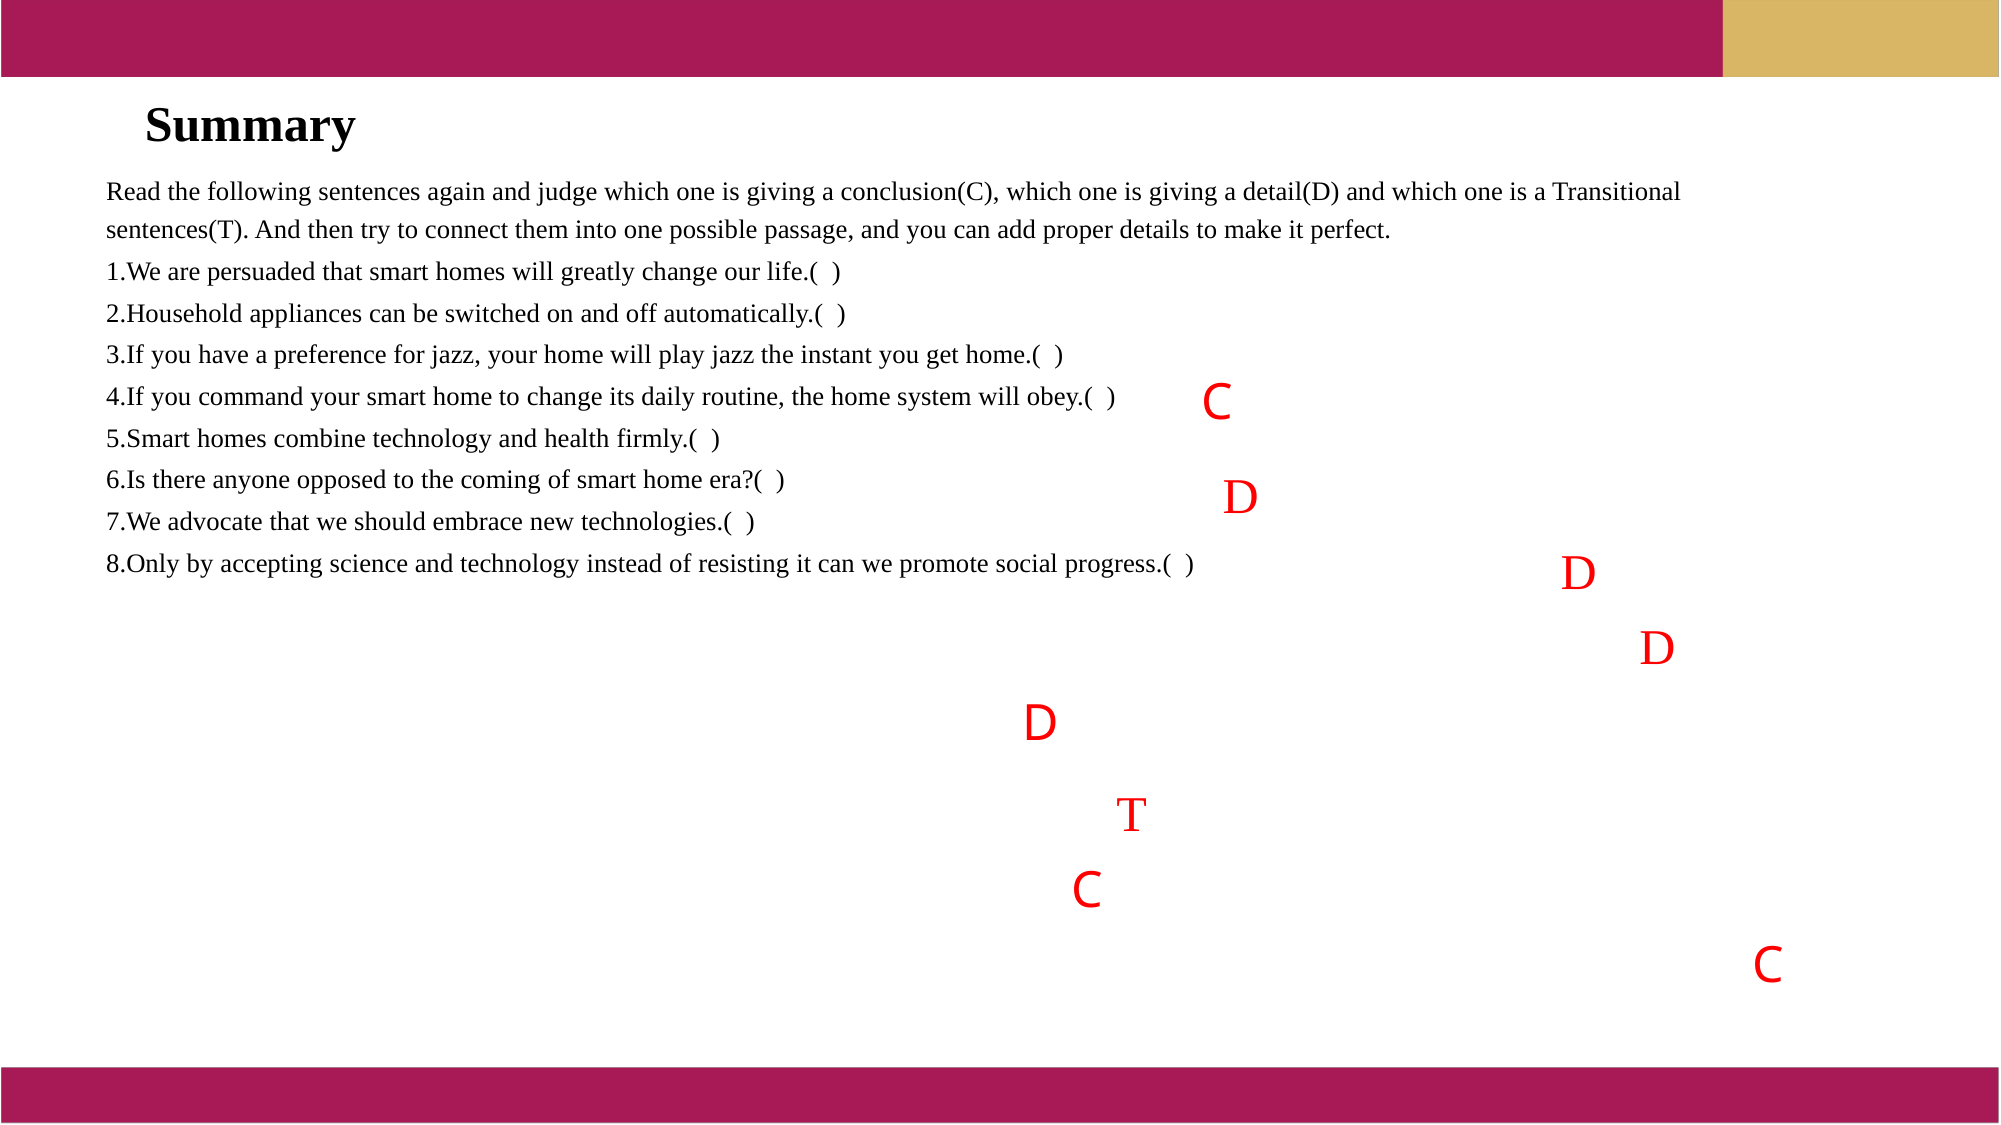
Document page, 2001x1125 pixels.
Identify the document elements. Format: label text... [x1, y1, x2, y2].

text_box D [1533, 531, 1612, 607]
text_box Summary [130, 72, 371, 160]
text_box D [1195, 456, 1274, 531]
text_box D [1612, 607, 1691, 682]
text_box D [995, 682, 1074, 758]
text_box C [1044, 849, 1118, 925]
text_box C [1725, 925, 1799, 1000]
text_box C [1174, 361, 1249, 437]
picture [0, 0, 2000, 78]
text_box T [1088, 774, 1162, 849]
list Read the following sentences again and judge which one is giving a conclusion(C), which one is giving a detail(D) and which one is a Transitional sentences(T). And then try to connect them into one possible passage, and you can add proper details to make it perfect. 1.We are persuaded that smart homes will greatly change our life.( ) 2.Household appliances can be switched on and off automatically.( ) 3.If you have a preference for jazz, your home will play jazz the instant you get home.( ) 4.If you command your smart home to change its daily routine, the home system will obey.( ) 5.Smart homes combine technology and health firmly.( ) 6.Is there anyone opposed to the coming of smart home era?( ) 7.We advocate that we should embrace new technologies.( ) 8.Only by accepting science and technology instead of resisting it can we promote social progress.( ) [91, 160, 1814, 592]
picture [0, 1066, 2000, 1125]
